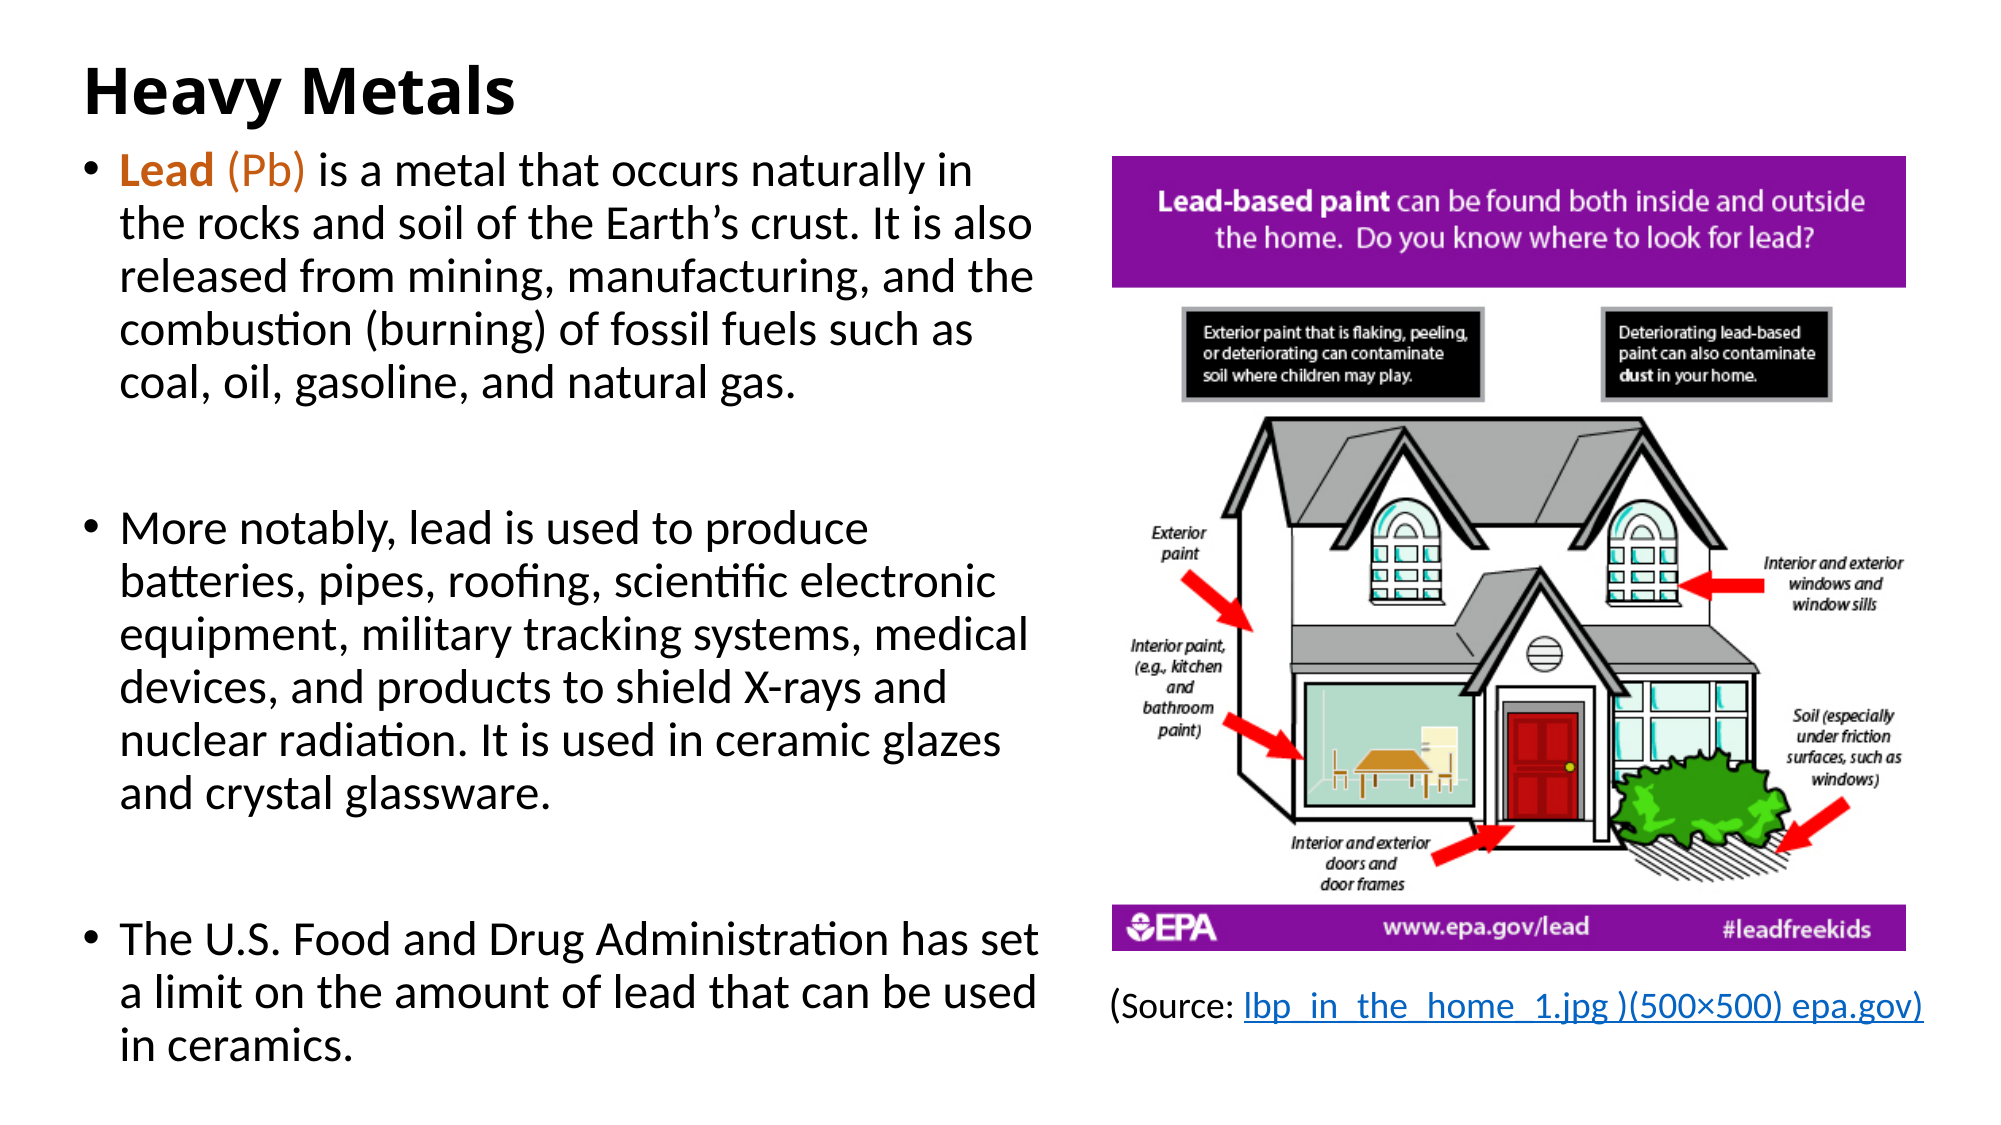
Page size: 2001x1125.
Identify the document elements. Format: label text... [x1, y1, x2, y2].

title Heavy Metals [67, 0, 581, 137]
list Lead (Pb) is a metal that occurs naturally in the rocks and soil of the Earth’s crust. It is also released from mining, manufacturing, and the combustion (burning) of fossil fuels such as coal, oil, gasoline, and natural gas. More notably, lead is used to produce batteries, pipes, roofing, scientific electronic equipment, military tracking systems, medical devices, and products to shield X-rays and nuclear radiation. It is used in ceramic glazes and crystal glassware. The U.S. Food and Drug Administration has set a limit on the amount of lead that can be used in ceramics. [67, 136, 1063, 1086]
picture [1112, 156, 1906, 951]
text_box (Source: lbp_in_the_home_1.jpg )(500×500) epa.gov) [1093, 969, 2000, 1085]
